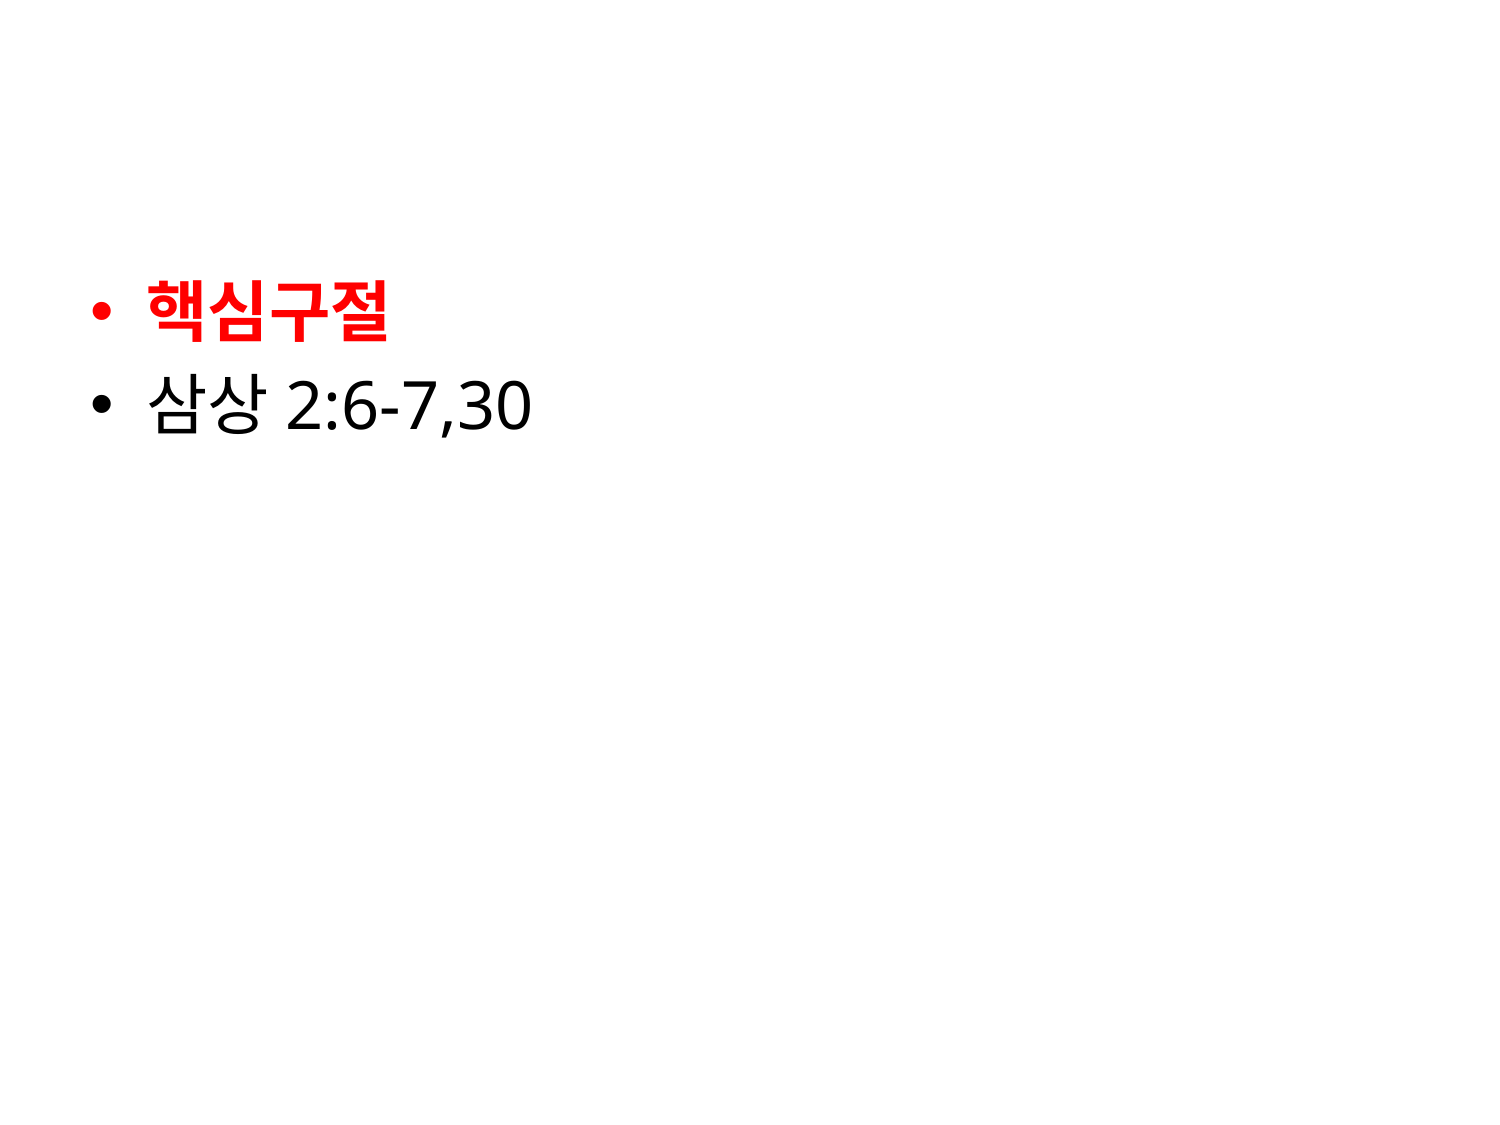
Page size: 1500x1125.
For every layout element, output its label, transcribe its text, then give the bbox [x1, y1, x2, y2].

list 핵심구절 삼상2:6-7,30 [75, 262, 1425, 1005]
